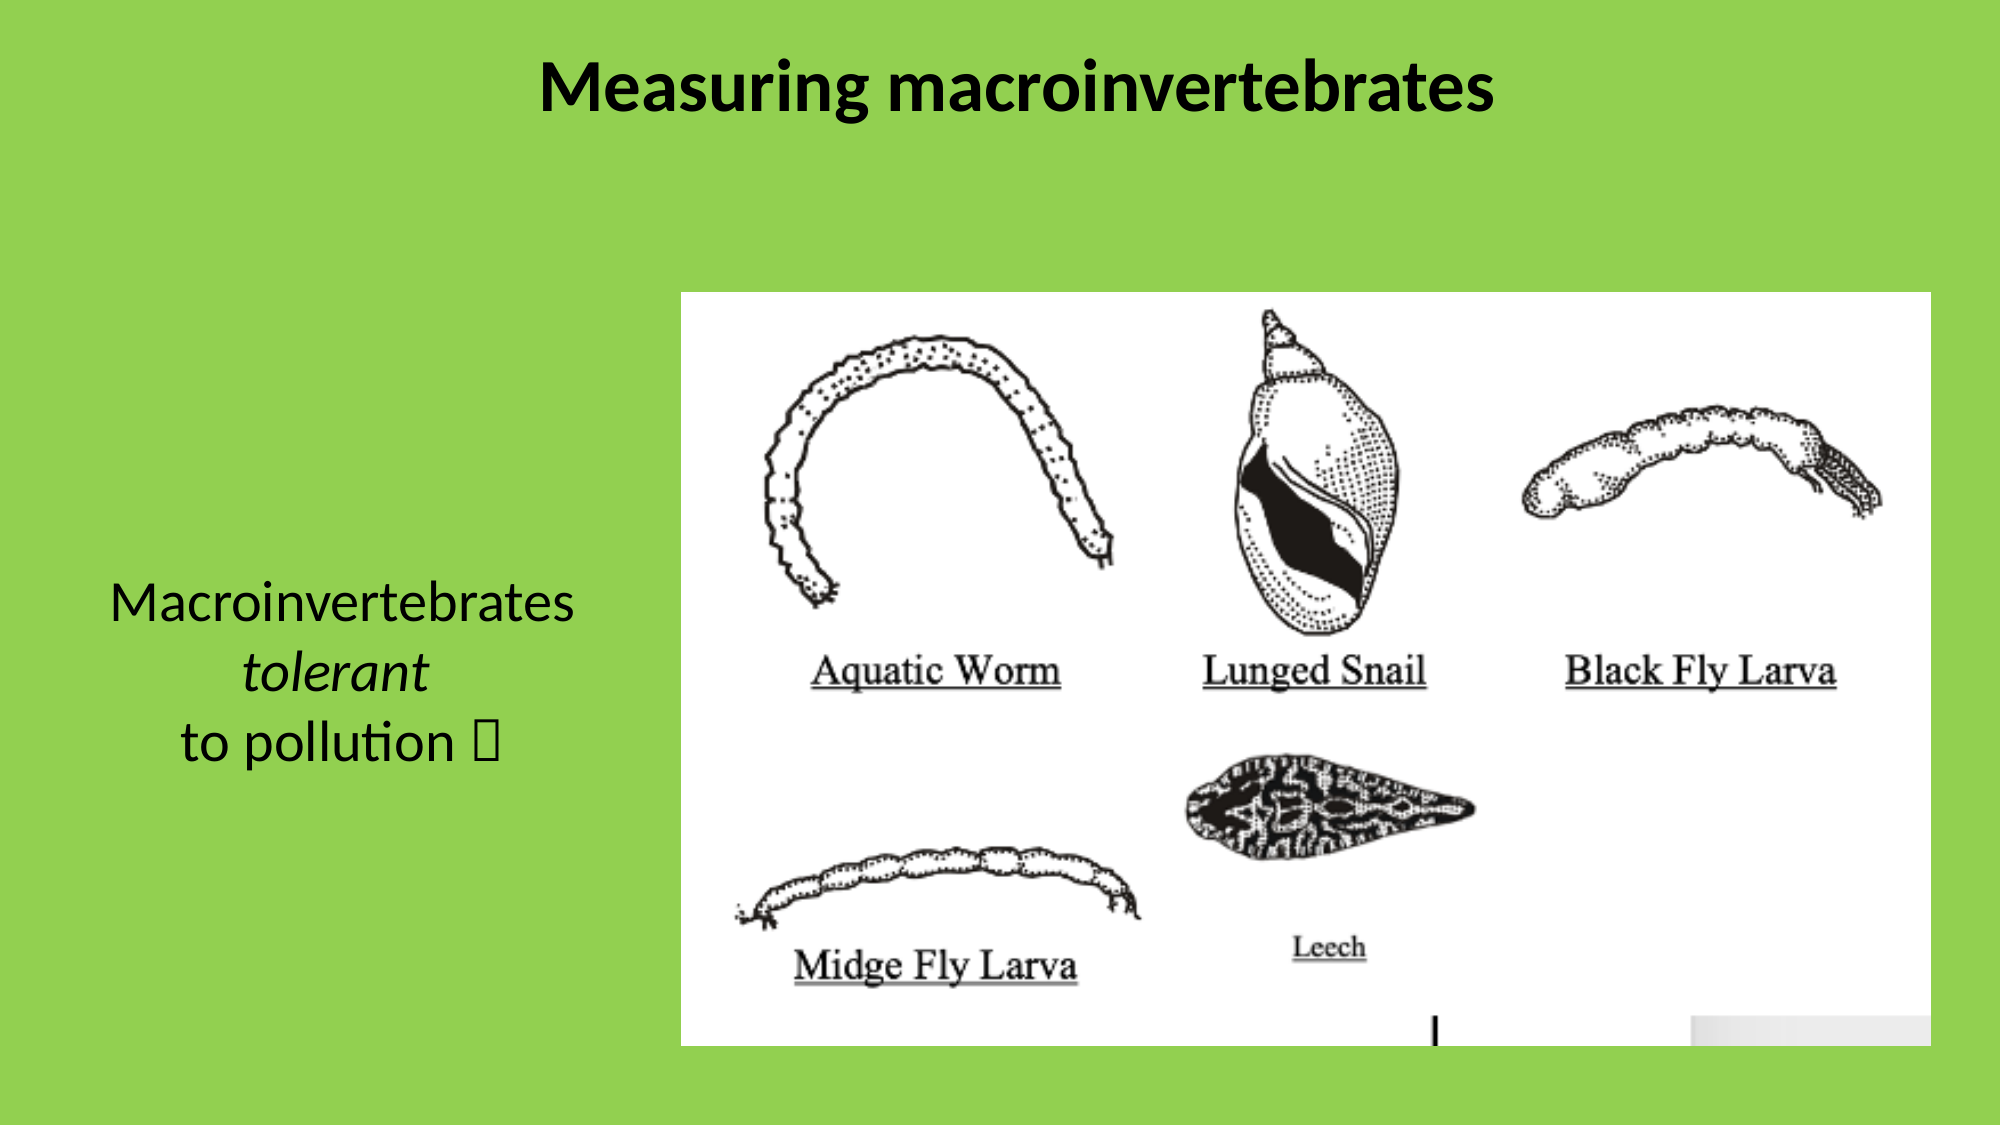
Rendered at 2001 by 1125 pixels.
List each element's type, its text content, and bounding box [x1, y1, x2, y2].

picture [681, 292, 1931, 1046]
text_box Measuring macroinvertebrates [340, 29, 1694, 135]
text_box Macroinvertebrates tolerant to pollution  [91, 555, 594, 781]
